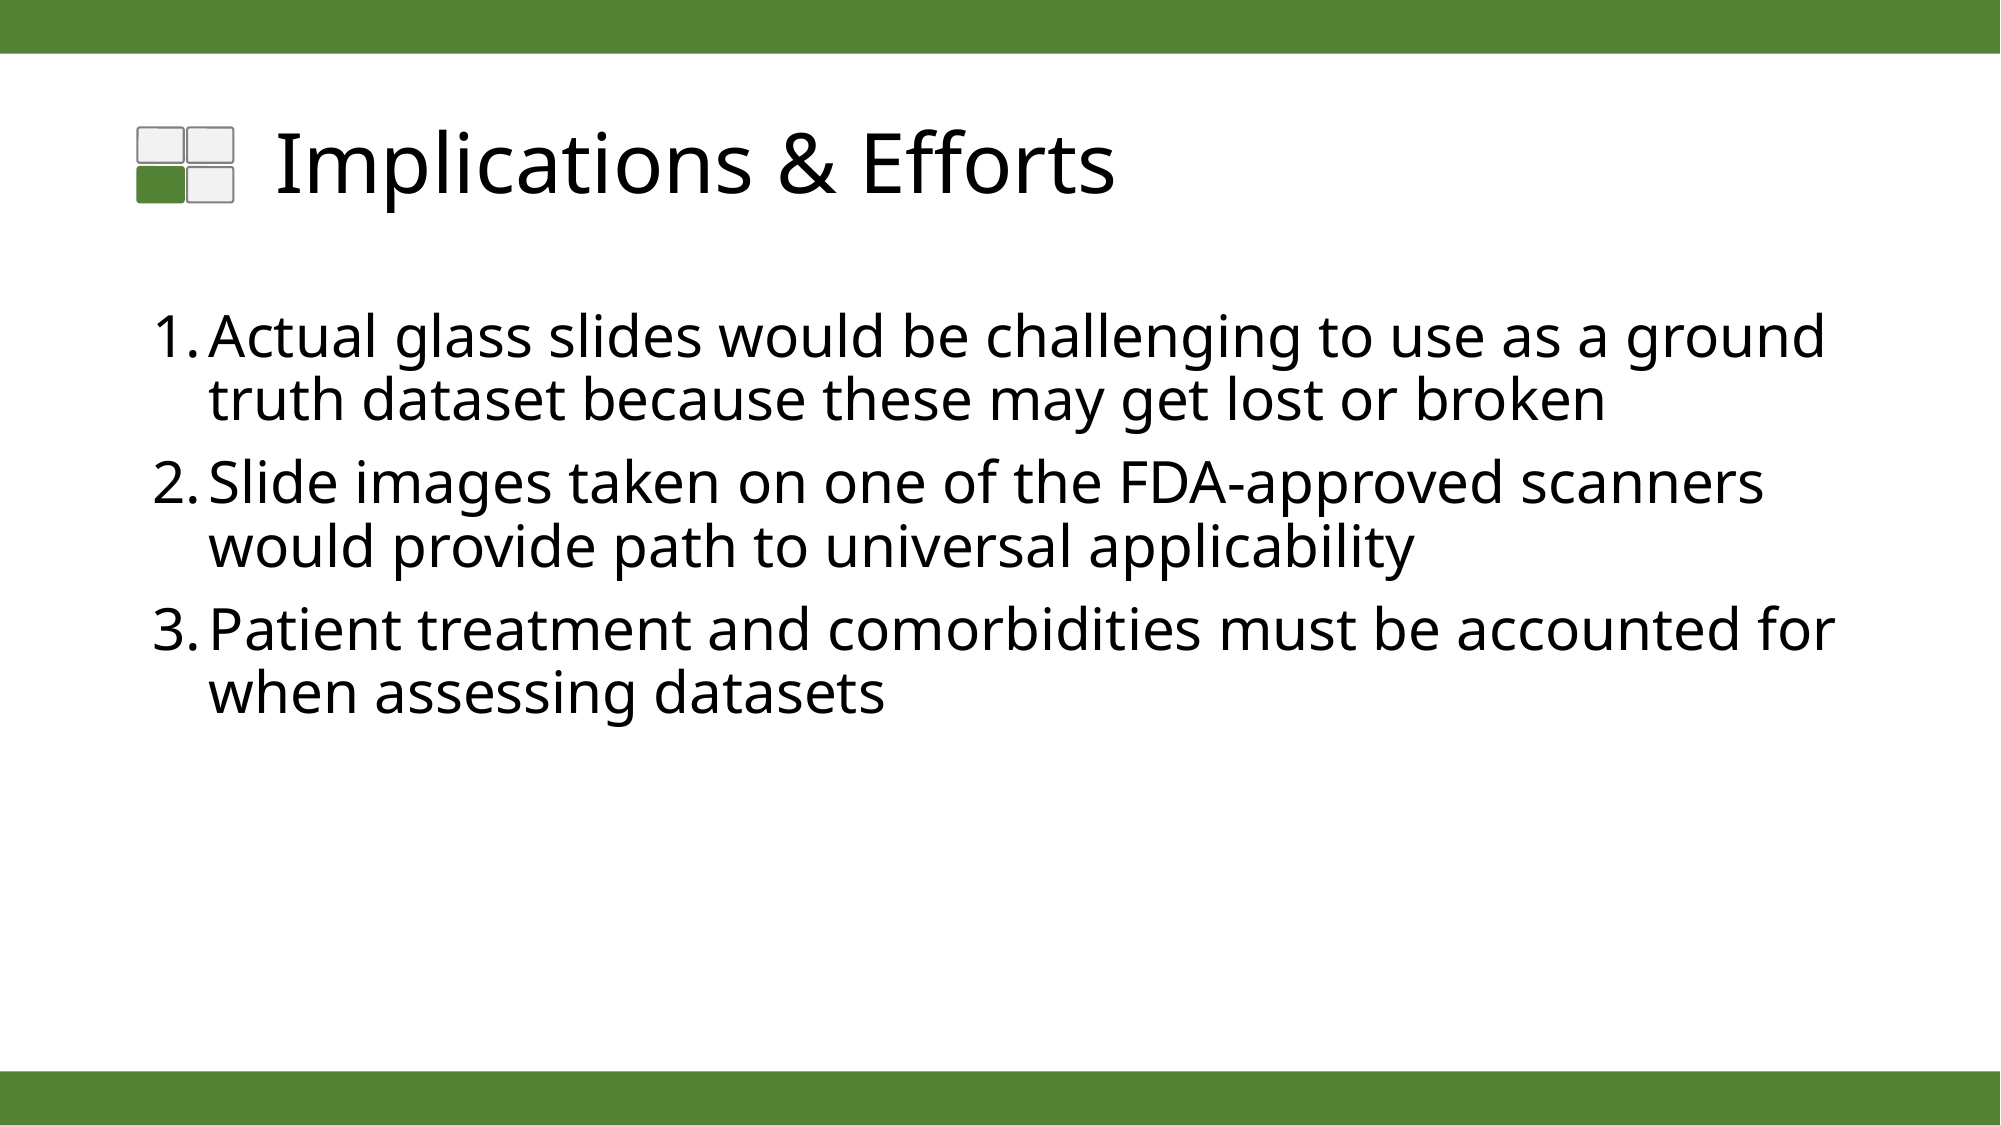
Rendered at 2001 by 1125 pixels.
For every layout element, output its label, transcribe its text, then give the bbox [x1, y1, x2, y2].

text_box [0, 1070, 2000, 1125]
text_box [136, 165, 185, 204]
list Actual glass slides would be challenging to use as a ground truth dataset because these may get lost or broken Slide images taken on one of the FDA-approved scanners would provide path to universal applicability Patient treatment and comorbidities must be accounted for when assessing datasets [137, 299, 1863, 1014]
text_box [0, 0, 2000, 55]
title Implications & Efforts [259, 58, 1985, 276]
text_box [185, 165, 235, 204]
text_box [185, 126, 235, 164]
text_box [136, 126, 185, 164]
